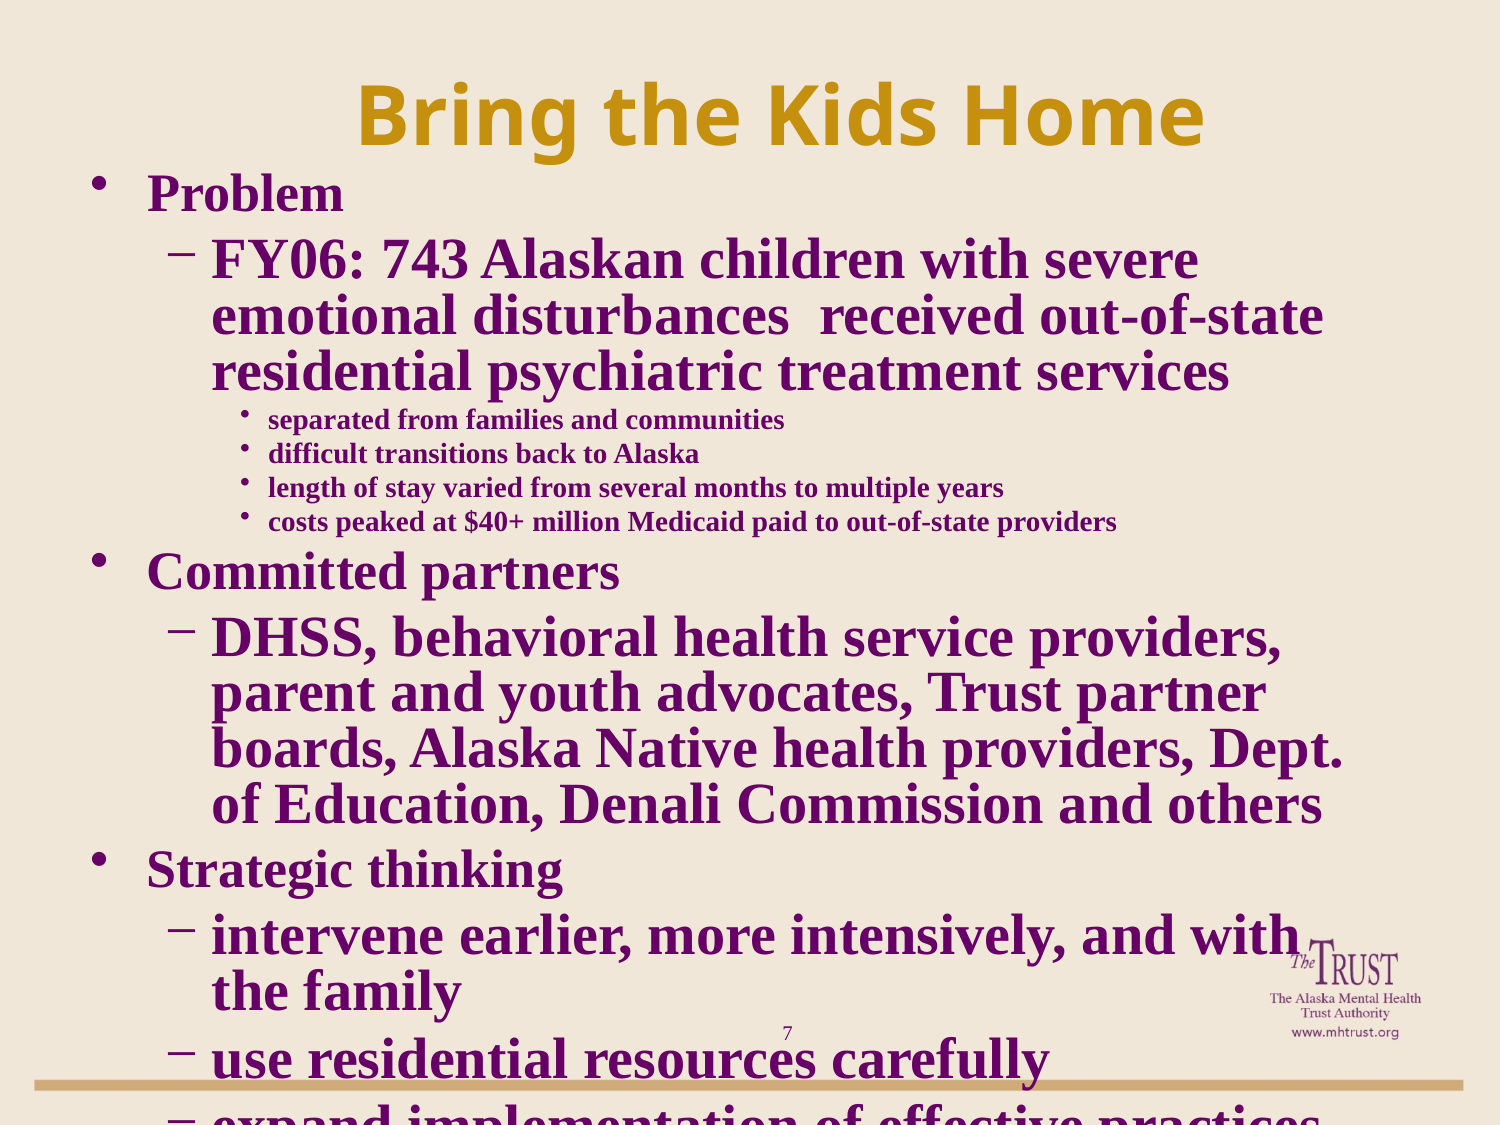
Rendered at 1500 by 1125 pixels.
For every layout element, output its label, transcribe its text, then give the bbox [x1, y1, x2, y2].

title Bring the Kids Home [149, 37, 1413, 188]
picture [0, 0, 1500, 1125]
list Problem FY06: 743 Alaskan children with severe emotional disturbances received out-of-state residential psychiatric treatment services separated from families and communities difficult transitions back to Alaska length of stay varied from several months to multiple years costs peaked at $40+ million Medicaid paid to out-of-state providers Committed partners DHSS, behavioral health service providers, parent and youth advocates, Trust partner boards, Alaska Native health providers, Dept. of Education, Denali Commission and others Strategic thinking intervene earlier, more intensively, and with the family use residential resources carefully expand implementation of effective practices develop in-state treatment for youth with complex needs use data to guide service development [74, 162, 1363, 1026]
slide_number 7 [562, 1012, 1013, 1091]
